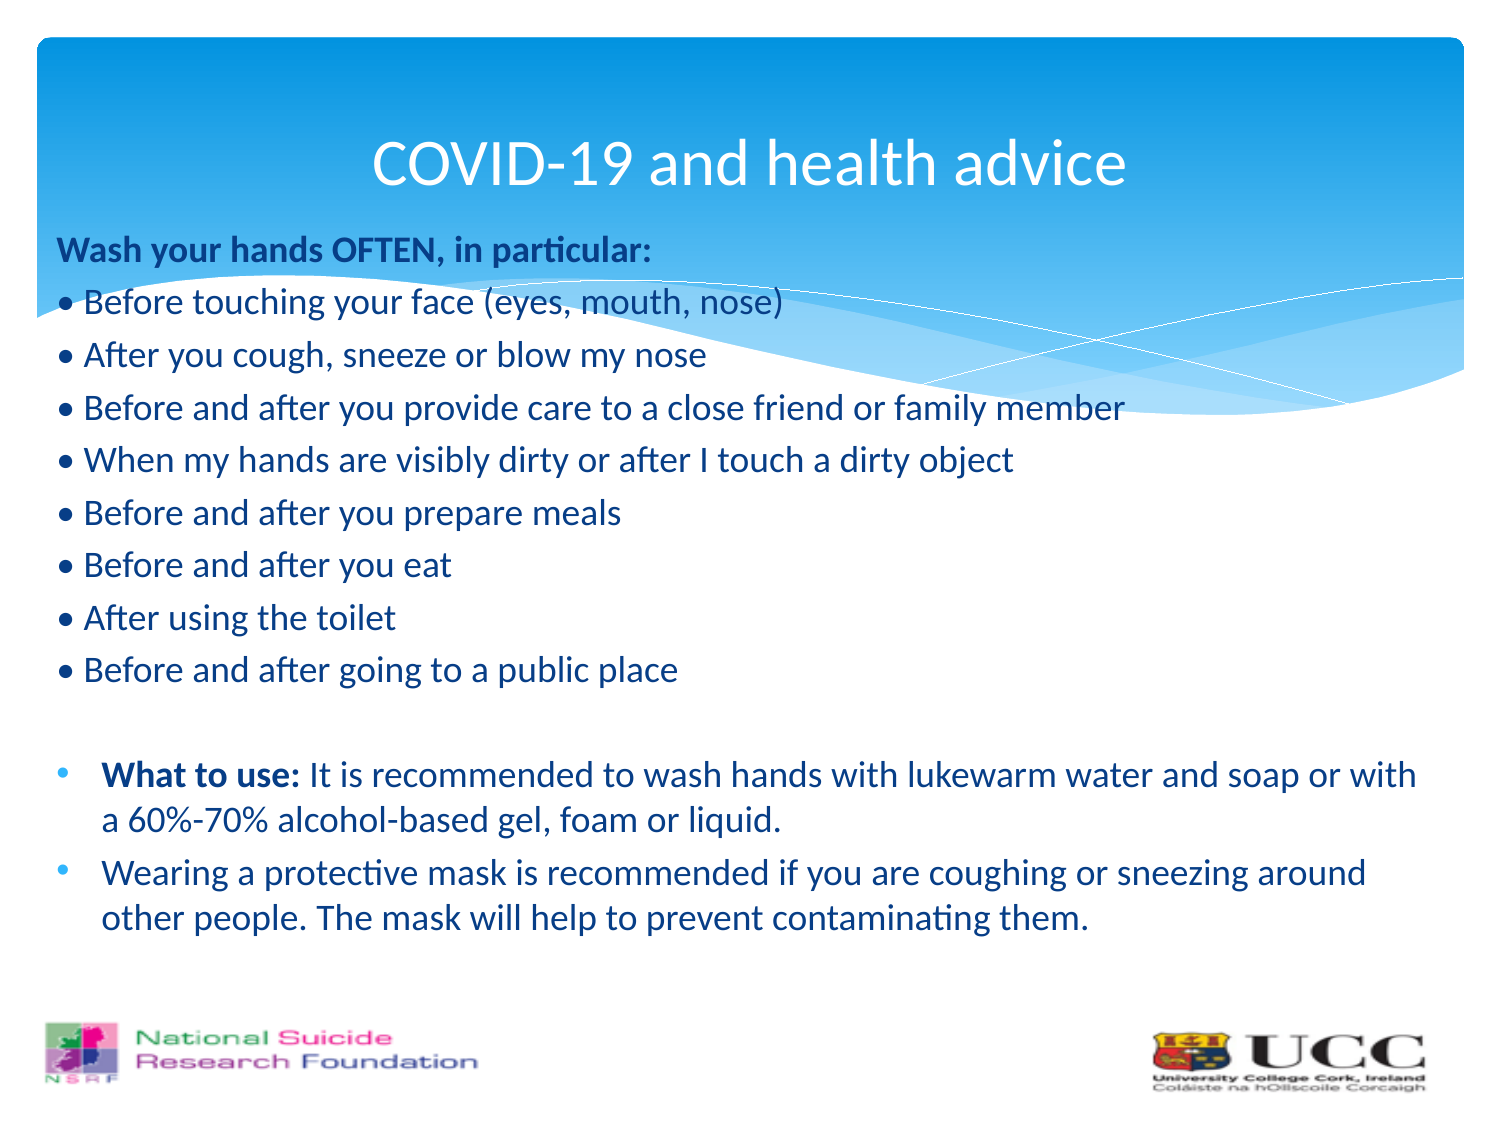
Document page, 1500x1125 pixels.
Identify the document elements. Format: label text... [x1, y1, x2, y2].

title COVID-19 and health advice [75, 55, 1425, 261]
picture [28, 1019, 1442, 1097]
list Wash your hands OFTEN, in particular: • Before touching your face (eyes, mouth, nose) • After you cough, sneeze or blow my nose • Before and after you provide care to a close friend or family member • When my hands are visibly dirty or after I touch a dirty object • Before and after you prepare meals • Before and after you eat • After using the toilet • Before and after going to a public place What to use: It is recommended to wash hands with lukewarm water and soap or with a 60%-70% alcohol-based gel, foam or liquid. Wearing a protective mask is recommended if you are coughing or sneezing around other people. The mask will help to prevent contaminating them. [41, 217, 1459, 1056]
